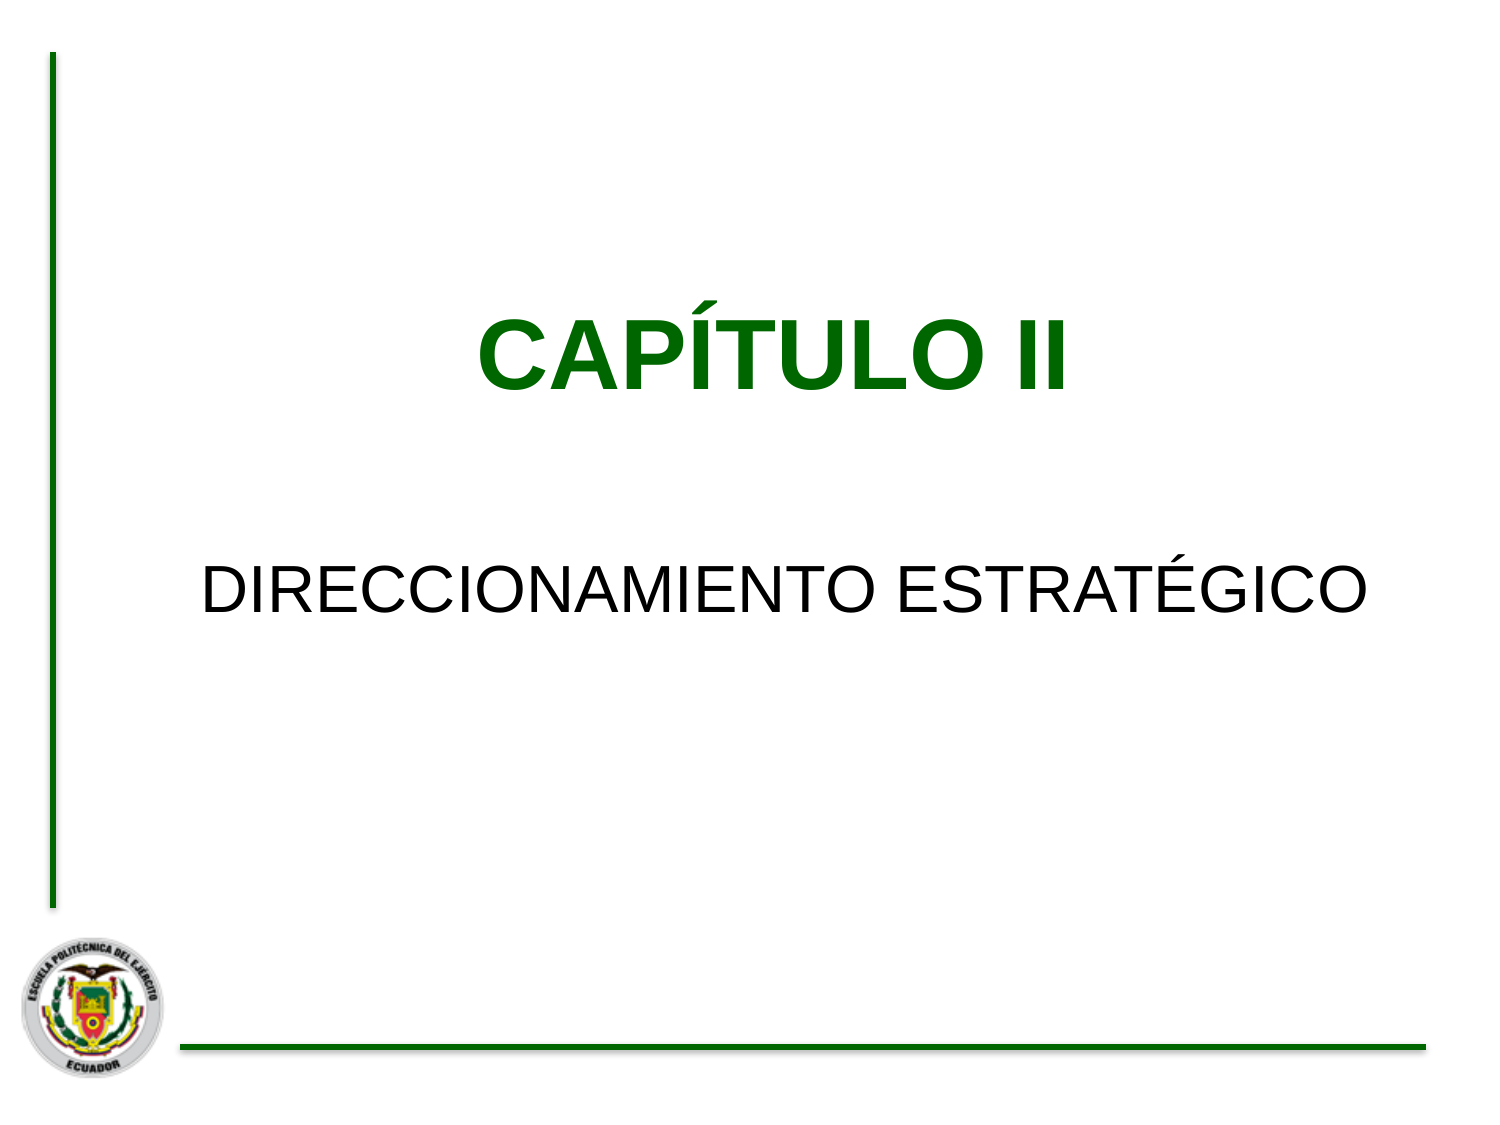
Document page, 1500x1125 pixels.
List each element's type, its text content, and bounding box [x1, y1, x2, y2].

title DIRECCIONAMIENTO ESTRATÉGICO [147, 467, 1423, 705]
picture [17, 935, 167, 1083]
text_box CAPÍTULO II [312, 231, 1235, 467]
